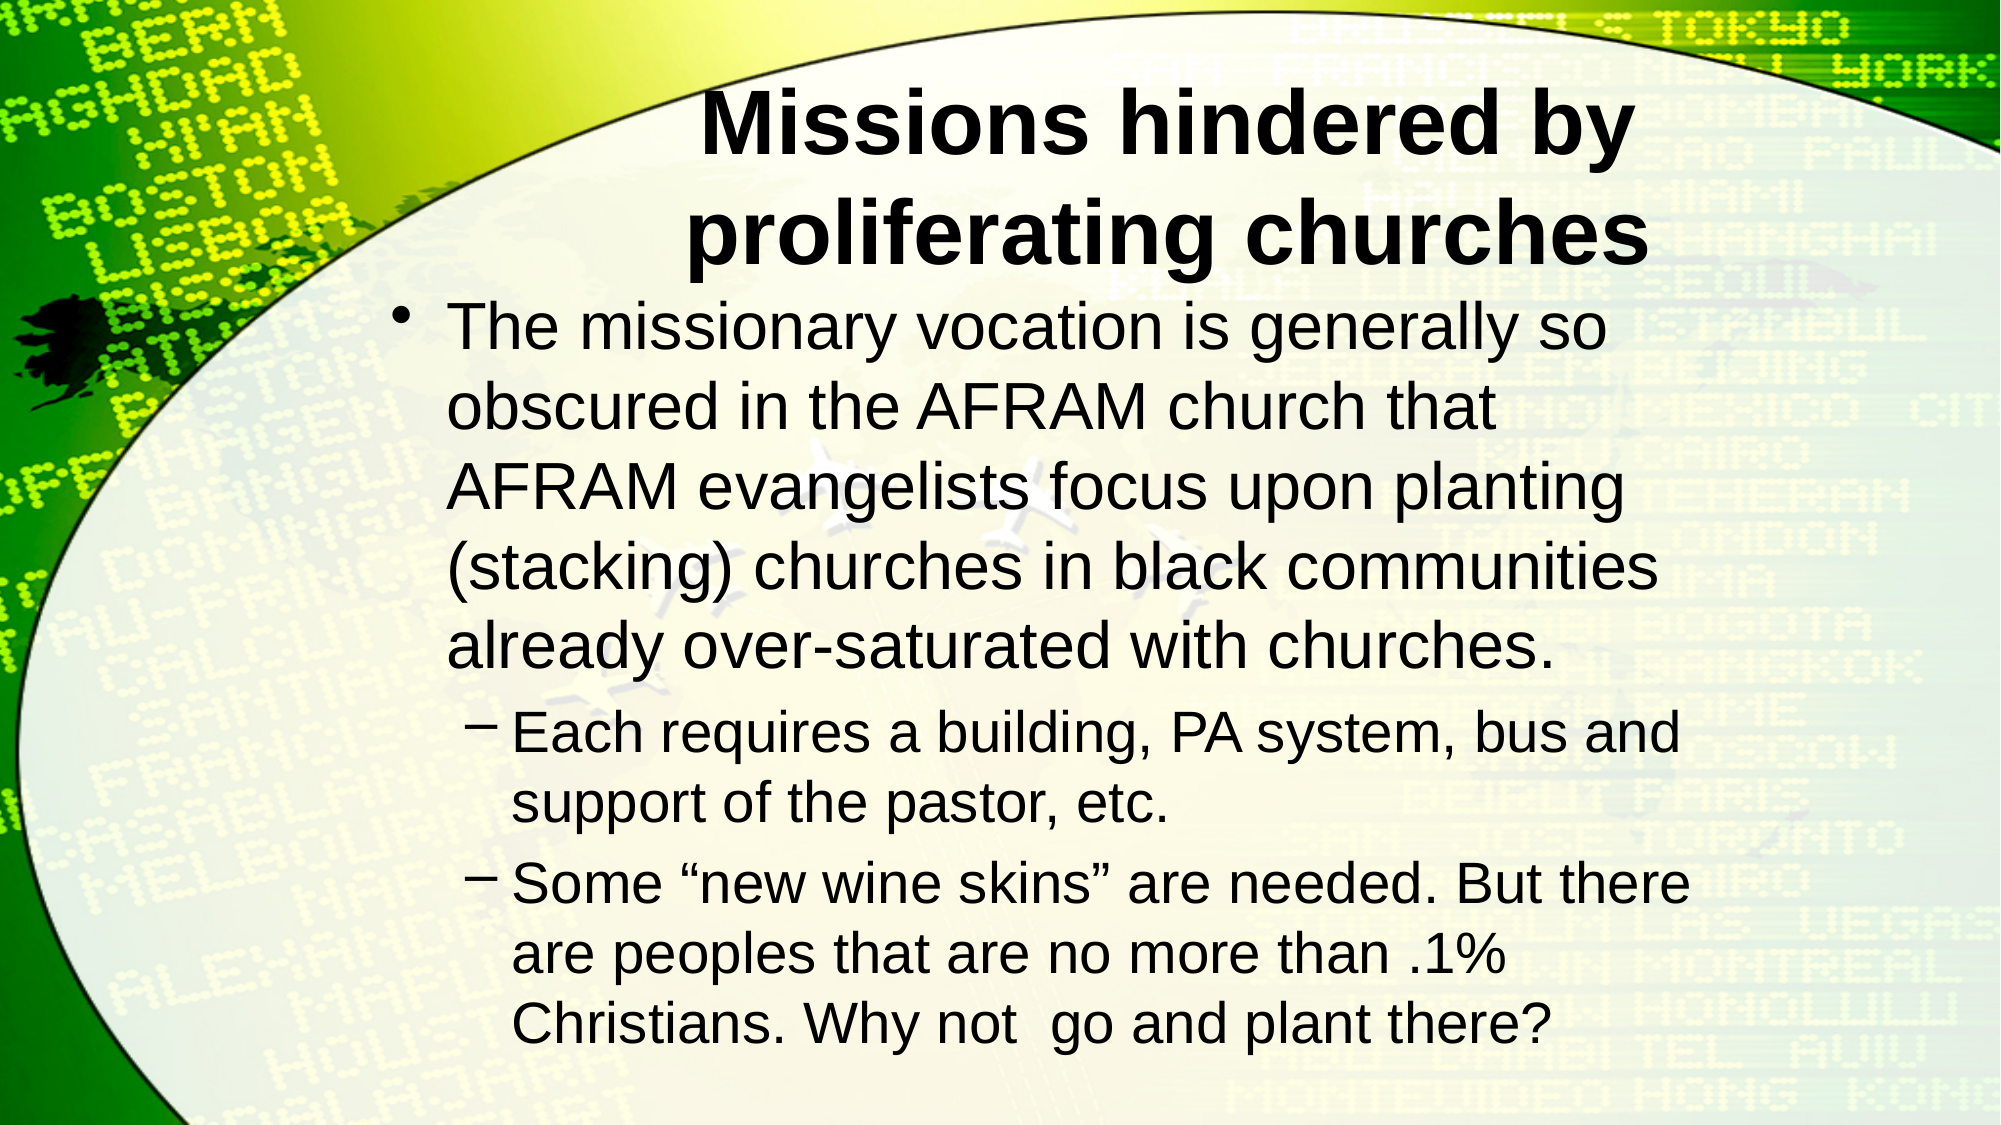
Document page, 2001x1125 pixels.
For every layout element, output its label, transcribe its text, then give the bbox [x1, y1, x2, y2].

list The missionary vocation is generally so obscured in the AFRAM church that AFRAM evangelists focus upon planting (stacking) churches in black communities already over-saturated with churches. Each requires a building, PA system, bus and support of the pastor, etc. Some “new wine skins” are needed. But there are peoples that are no more than .1% Christians. Why not go and plant there? [375, 275, 1750, 1125]
picture [0, 0, 2001, 1125]
title Missions hindered by proliferating churches [587, 37, 1750, 275]
